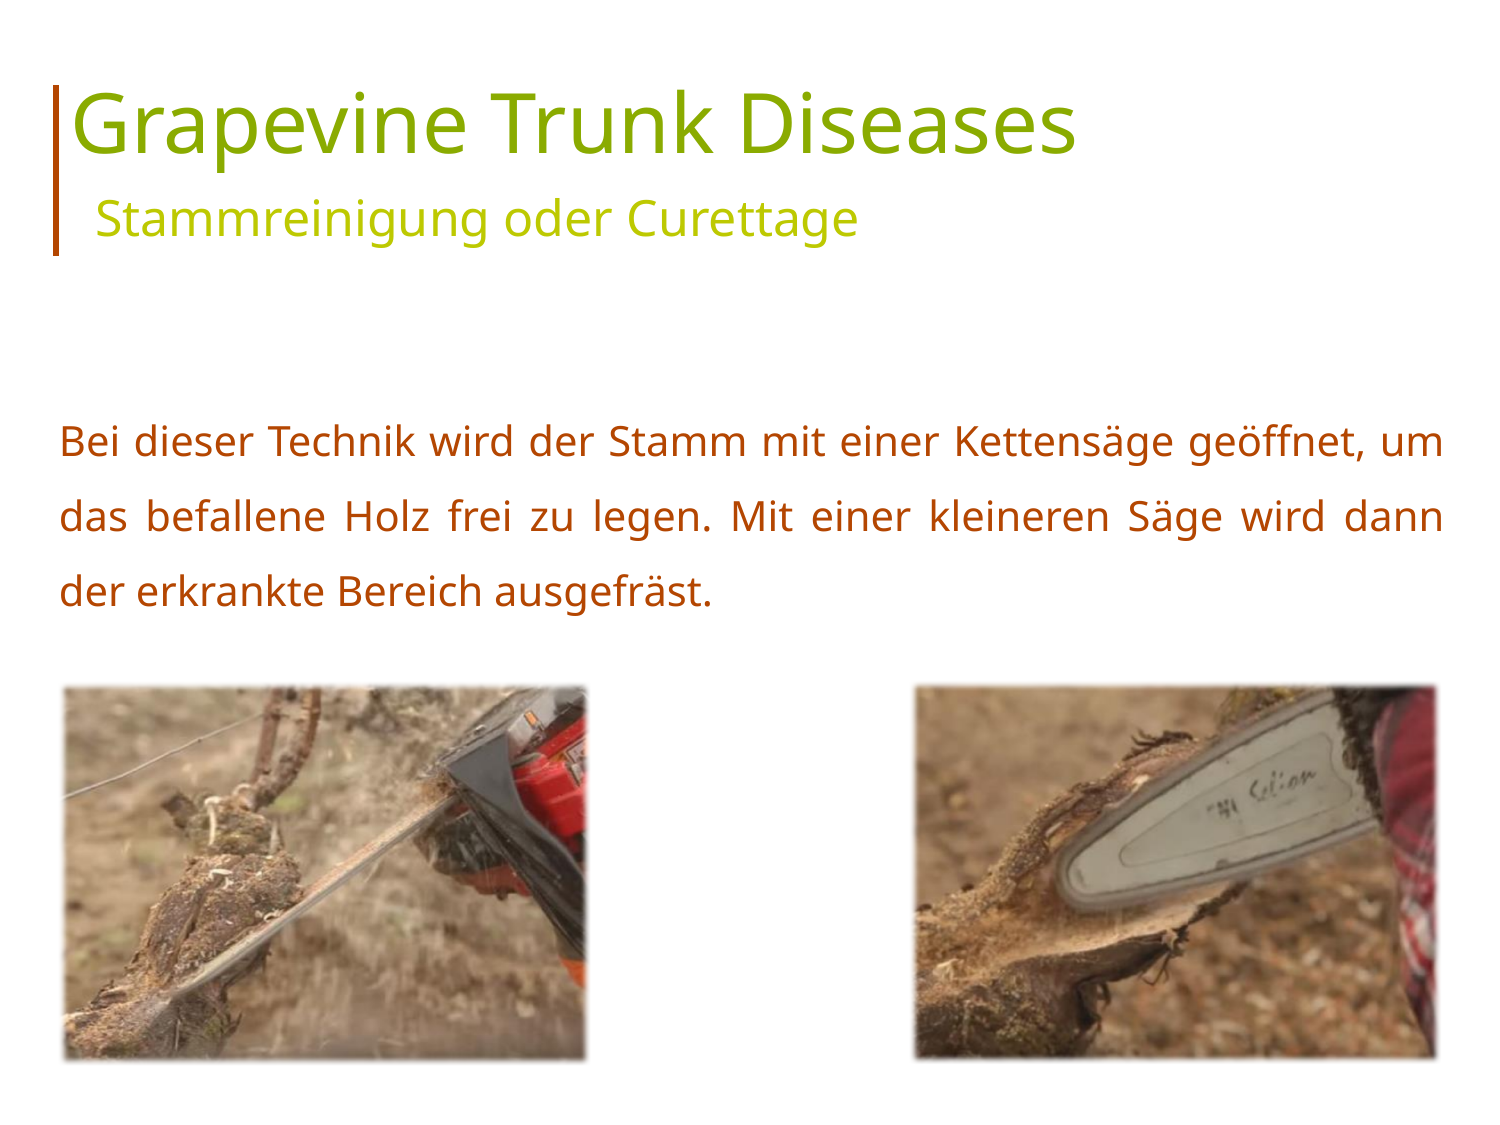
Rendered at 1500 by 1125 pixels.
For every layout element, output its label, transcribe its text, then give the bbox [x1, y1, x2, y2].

text_box Grapevine Trunk Diseases [55, 62, 1153, 178]
text_box Bei dieser Technik wird der Stamm mit einer Kettensäge geöffnet, um das befallene Holz frei zu legen. Mit einer kleineren Säge wird dann der erkrankte Bereich ausgefräst. [44, 382, 1461, 668]
picture [58, 681, 591, 1066]
picture [909, 680, 1442, 1065]
text_box Stammreinigung oder Curettage [80, 178, 963, 254]
